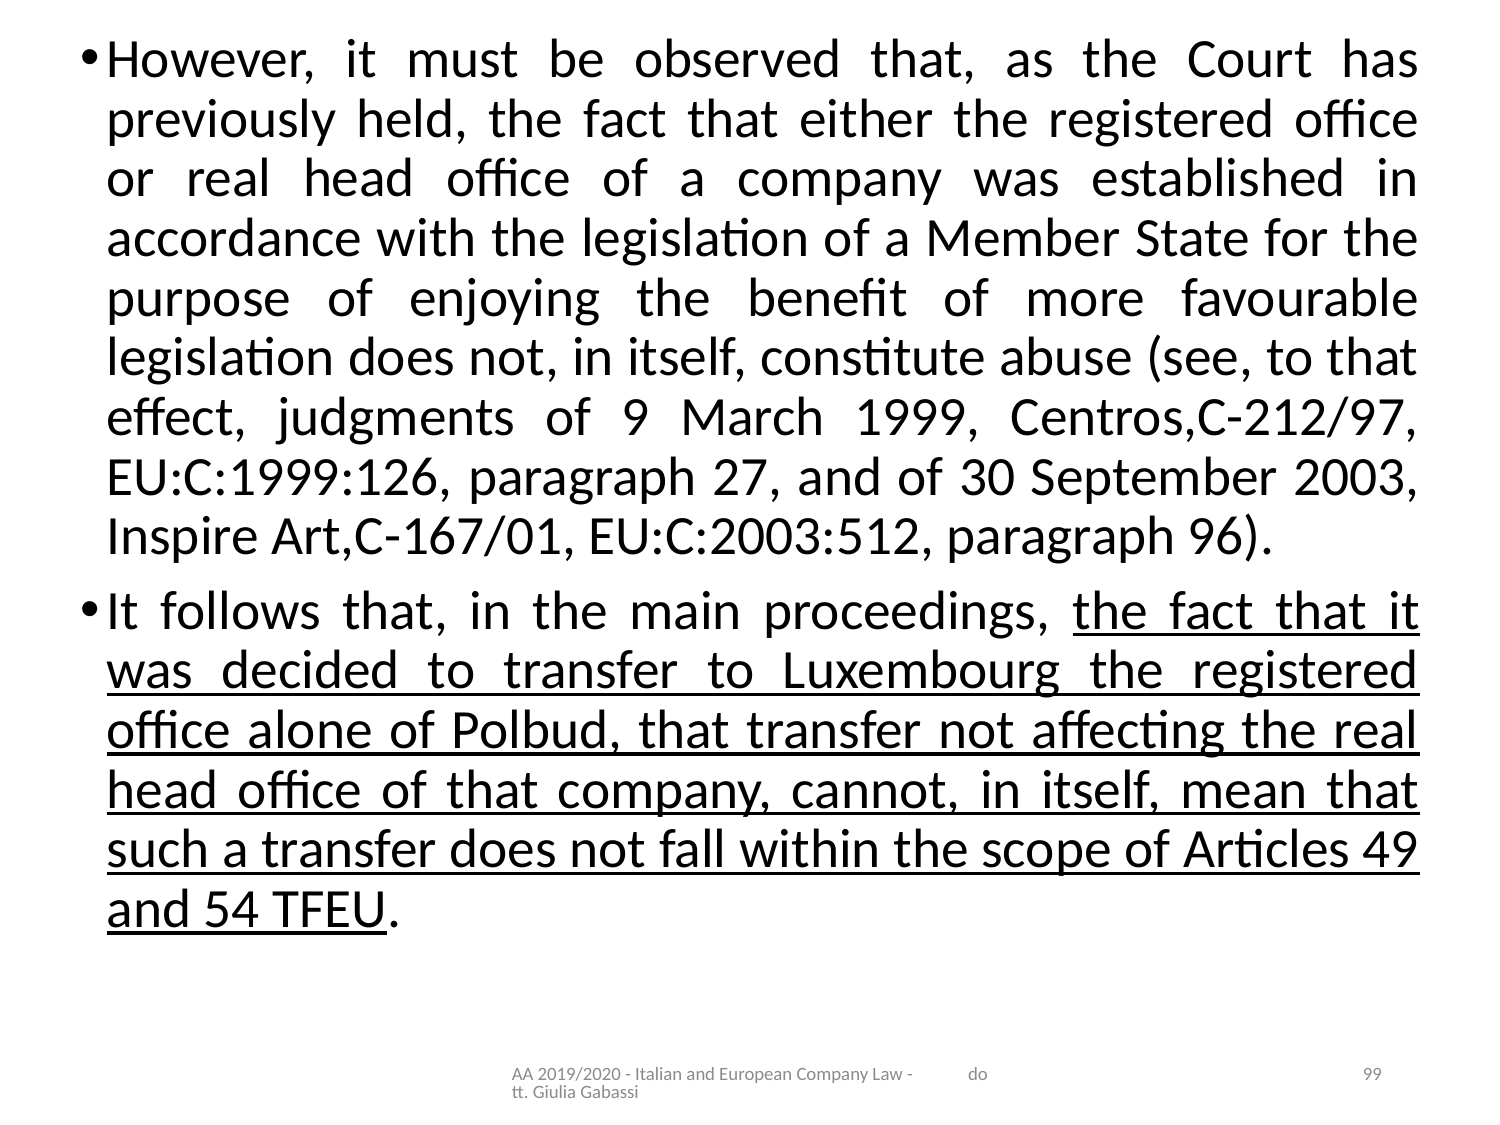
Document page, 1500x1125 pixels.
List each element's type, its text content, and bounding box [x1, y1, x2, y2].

slide_number 99 [1059, 1042, 1397, 1103]
list However, it must be observed that, as the Court has previously held, the fact that either the registered office or real head office of a company was established in accordance with the legislation of a Member State for the purpose of enjoying the benefit of more favourable legislation does not, in itself, constitute abuse (see, to that effect, judgments of 9 March 1999, Centros,C-212/97, EU:C:1999:126, paragraph 27, and of 30 September 2003, Inspire Art,C-167/01, EU:C:2003:512, paragraph 96). It follows that, in the main proceedings, the fact that it was decided to transfer to Luxembourg the registered office alone of Polbud, that transfer not affecting the real head office of that company, cannot, in itself, mean that such a transfer does not fall within the scope of Articles 49 and 54 TFEU. [64, 22, 1436, 1010]
footer AA 2019/2020 - Italian and European Company Law - dott. Giulia Gabassi [496, 1042, 1004, 1103]
